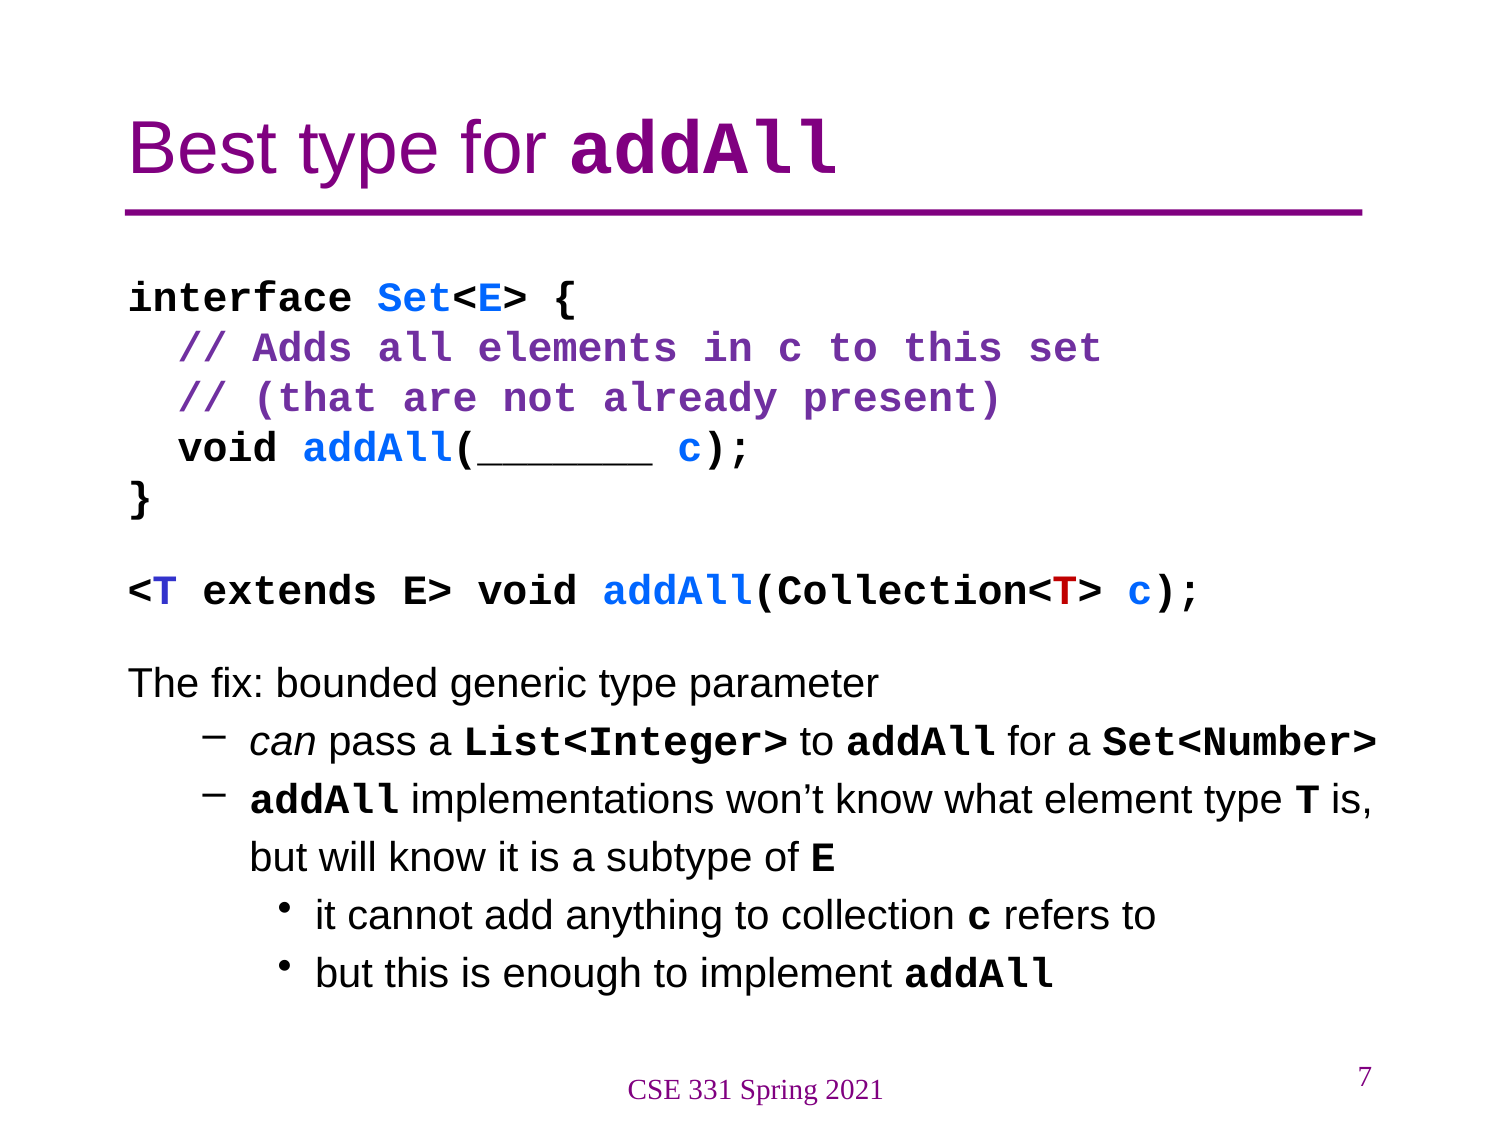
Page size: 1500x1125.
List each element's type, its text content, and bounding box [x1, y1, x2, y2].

title Best type for addAll [112, 50, 1388, 238]
slide_number 7 [1074, 1049, 1388, 1125]
footer CSE 331 Spring 2021 [474, 1062, 1038, 1125]
list interface Set<E> { // Adds all elements in c to this set // (that are not already present) void addAll(_______ c); } <T extends E> void addAll(Collection<T> c); The fix: bounded generic type parameter can pass a List<Integer> to addAll for a Set<Number> addAll implementations won’t know what element type T is, but will know it is a subtype of E it cannot add anything to collection c refers to but this is enough to implement addAll [112, 262, 1450, 1000]
